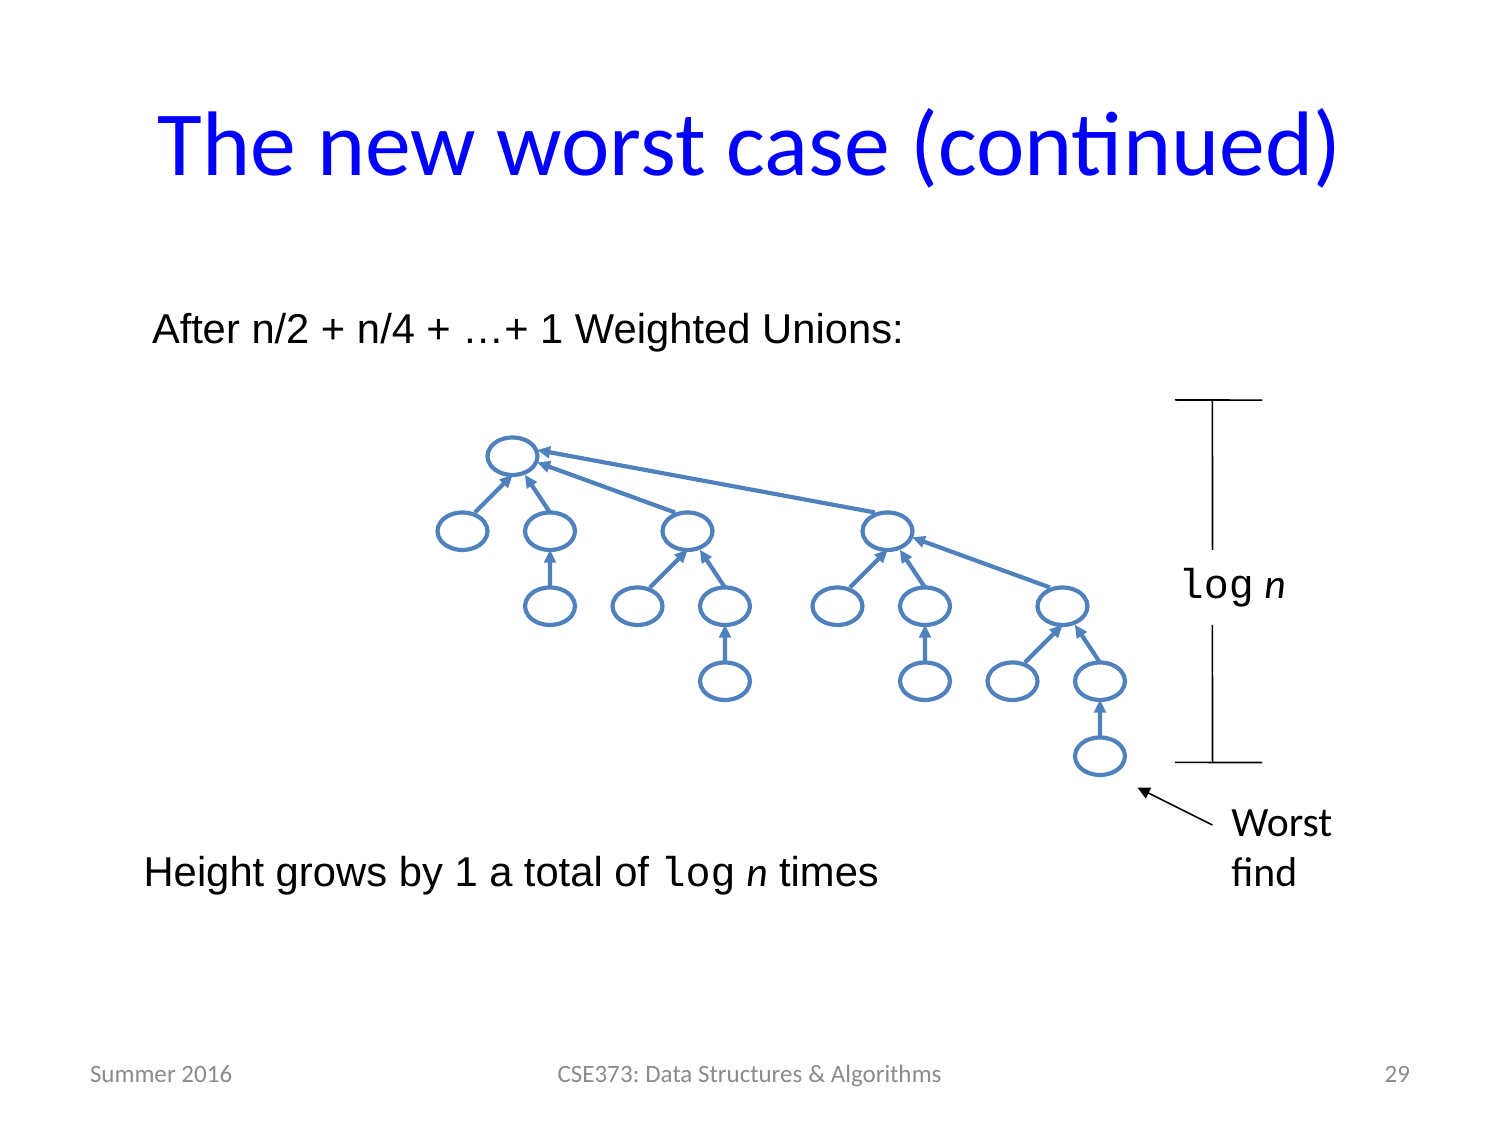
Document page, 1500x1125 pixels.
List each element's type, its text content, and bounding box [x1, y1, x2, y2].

text_box [1035, 585, 1090, 628]
text_box log n [1164, 549, 1301, 615]
text_box [485, 435, 540, 478]
text_box After n/2 + n/4 + …+ 1 Weighted Unions: [137, 294, 920, 359]
text_box [537, 446, 876, 515]
slide_number 29 [1074, 1042, 1425, 1103]
text_box [897, 585, 953, 627]
slide_number Summer 2016 [75, 1042, 425, 1103]
text_box [1093, 699, 1107, 738]
text_box Height grows by 1 a total of log n times [128, 837, 894, 903]
footer CSE373: Data Structures & Algorithms [512, 1042, 988, 1103]
text_box [1023, 624, 1063, 664]
text_box [697, 660, 753, 703]
text_box [1072, 735, 1128, 778]
text_box [699, 549, 727, 589]
text_box [1137, 787, 1213, 826]
title The new worst case (continued) [75, 45, 1425, 233]
text_box [1072, 660, 1128, 702]
text_box [543, 549, 557, 588]
text_box [522, 585, 578, 628]
text_box [537, 460, 676, 515]
text_box [525, 474, 552, 514]
text_box [985, 660, 1040, 703]
text_box [522, 510, 578, 552]
text_box [718, 624, 732, 663]
text_box [912, 535, 1051, 590]
text_box [848, 549, 888, 589]
text_box [810, 585, 865, 628]
text_box [473, 474, 513, 514]
text_box [900, 549, 927, 589]
text_box Worst find [1216, 787, 1348, 903]
text_box [610, 585, 665, 628]
text_box [897, 660, 953, 703]
text_box [660, 510, 715, 553]
text_box [918, 624, 932, 663]
text_box [648, 549, 688, 589]
text_box [860, 510, 915, 553]
text_box [435, 510, 490, 553]
text_box [697, 585, 753, 627]
text_box [1074, 624, 1102, 664]
